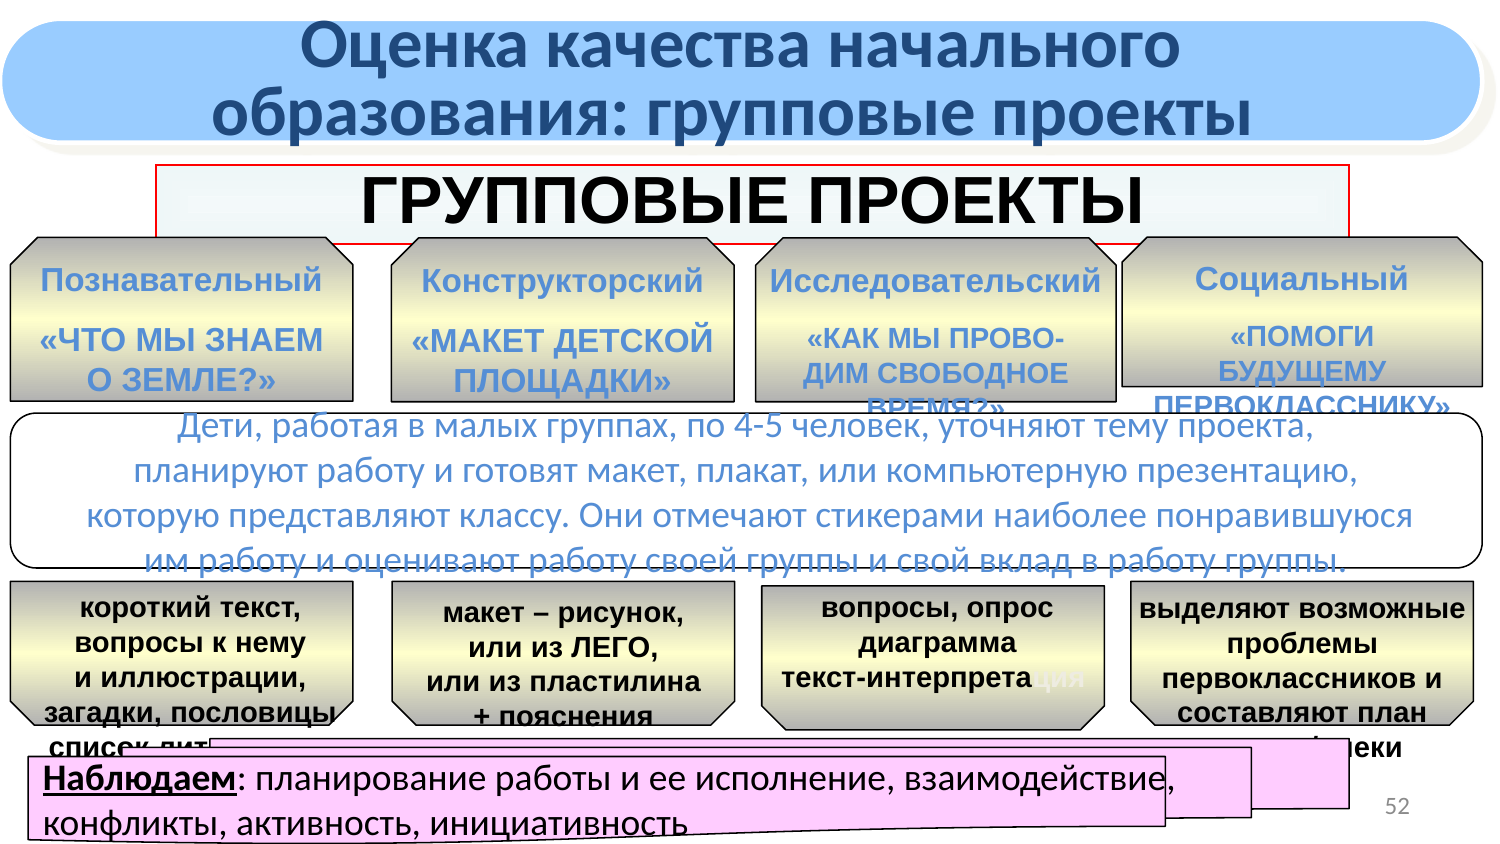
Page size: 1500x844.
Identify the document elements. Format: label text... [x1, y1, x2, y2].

text_box ГРУППОВЫЕ ПРОЕКТЫ [156, 165, 1350, 244]
text_box Оценка качества начального образования: групповые проекты [0, 18, 1483, 143]
text_box короткий текст, вопросы к нему и иллюстрации, загадки, пословицы список литературы [28, 581, 352, 756]
text_box макет – рисунок, или из ЛЕГО, или из пластилина + пояснения [411, 585, 716, 738]
slide_number 52 [1074, 782, 1425, 828]
text_box Наблюдаем: планирование работы и ее исполнение, взаимодействие, конфликты, активность, инициативность [28, 738, 1350, 844]
text_box Социальный «ПОМОГИ БУДУЩЕМУ ПЕРВОКЛАССНИКУ» [1122, 237, 1483, 387]
text_box [10, 581, 28, 719]
text_box вопросы, опрос диаграмма текст-интерпретация [766, 581, 1109, 701]
text_box Познавательный «ЧТО МЫ ЗНАЕМ О ЗЕМЛЕ?» [10, 237, 353, 402]
text_box Дети, работая в малых группах, по 4-5 человек, уточняют тему проекта, планируют работу и готовят макет, плакат, или компьютерную презентацию, которую представляют классу. Они отмечают стикерами наиболее понравившуюся им работу и оценивают работу своей группы и свой вклад в работу группы. [10, 413, 1483, 568]
text_box Исследовательский «КАК МЫ ПРОВО- ДИМ СВОБОДНОЕ ВРЕМЯ?» [755, 237, 1117, 402]
text_box Конструкторский «МАКЕТ ДЕТСКОЙ ПЛОЩАДКИ» [391, 237, 735, 402]
text_box [392, 581, 735, 720]
text_box [761, 585, 1105, 730]
text_box выделяют возможные проблемы первоклассников и составляют план помощи/опеки [1123, 581, 1481, 772]
